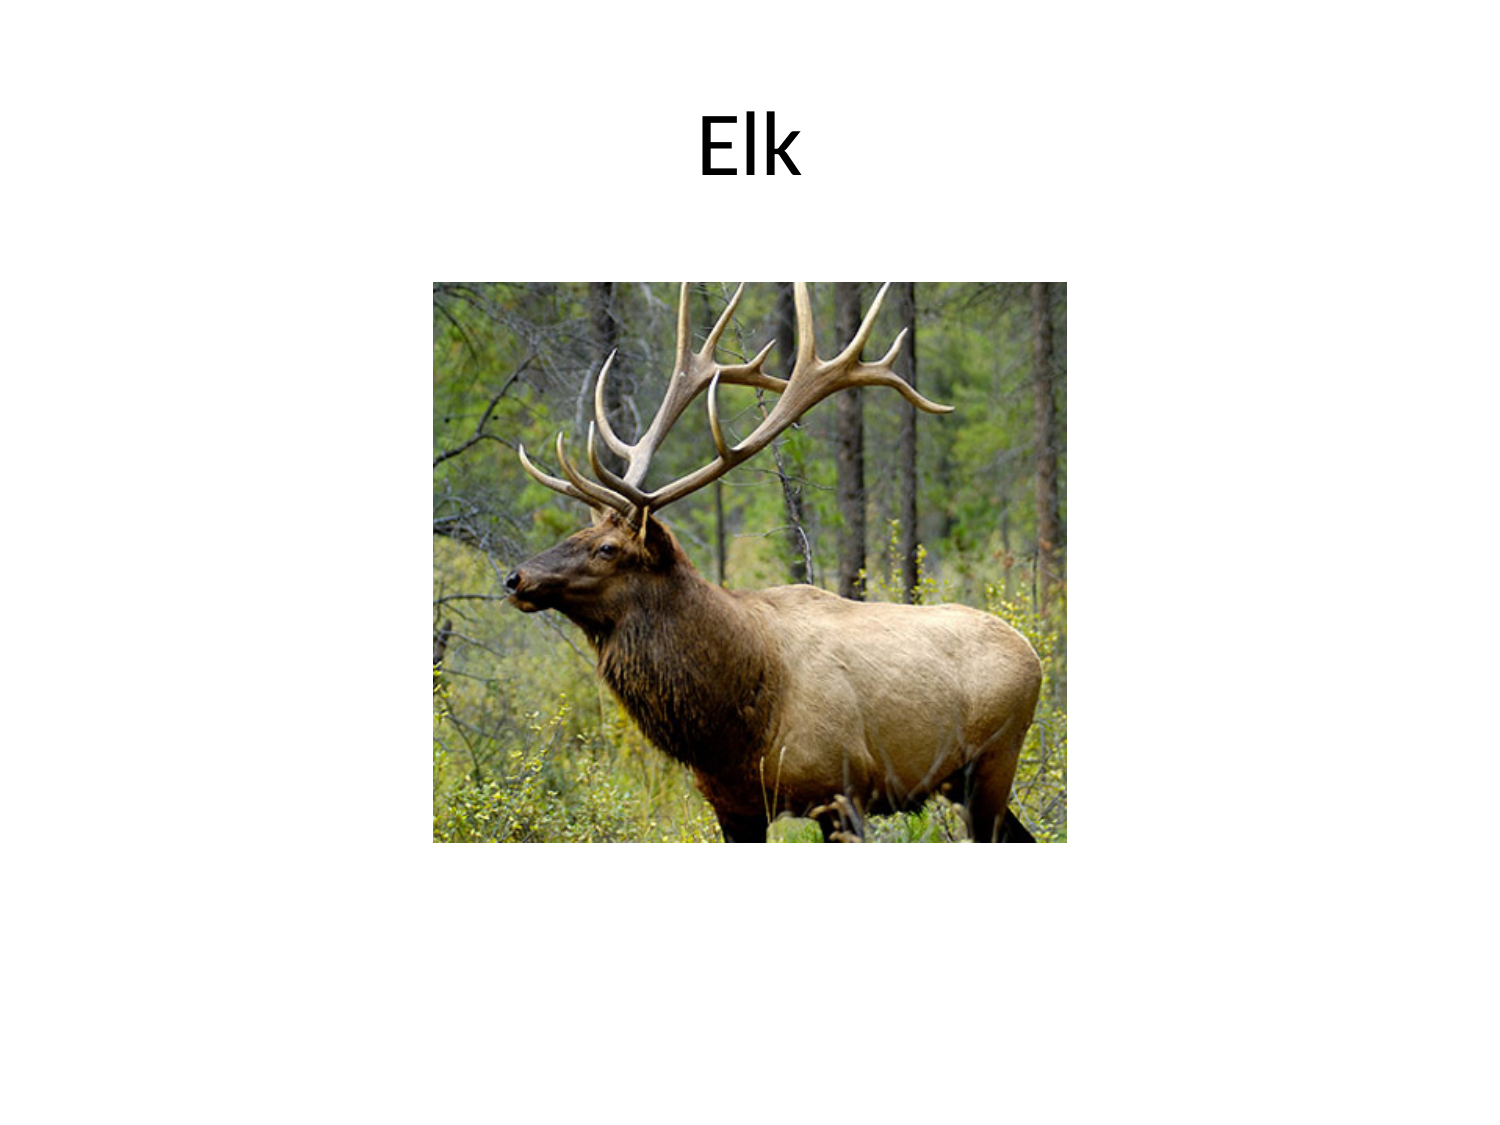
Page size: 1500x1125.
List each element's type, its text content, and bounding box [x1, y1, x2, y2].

title Elk [75, 45, 1425, 233]
picture [433, 282, 1067, 843]
